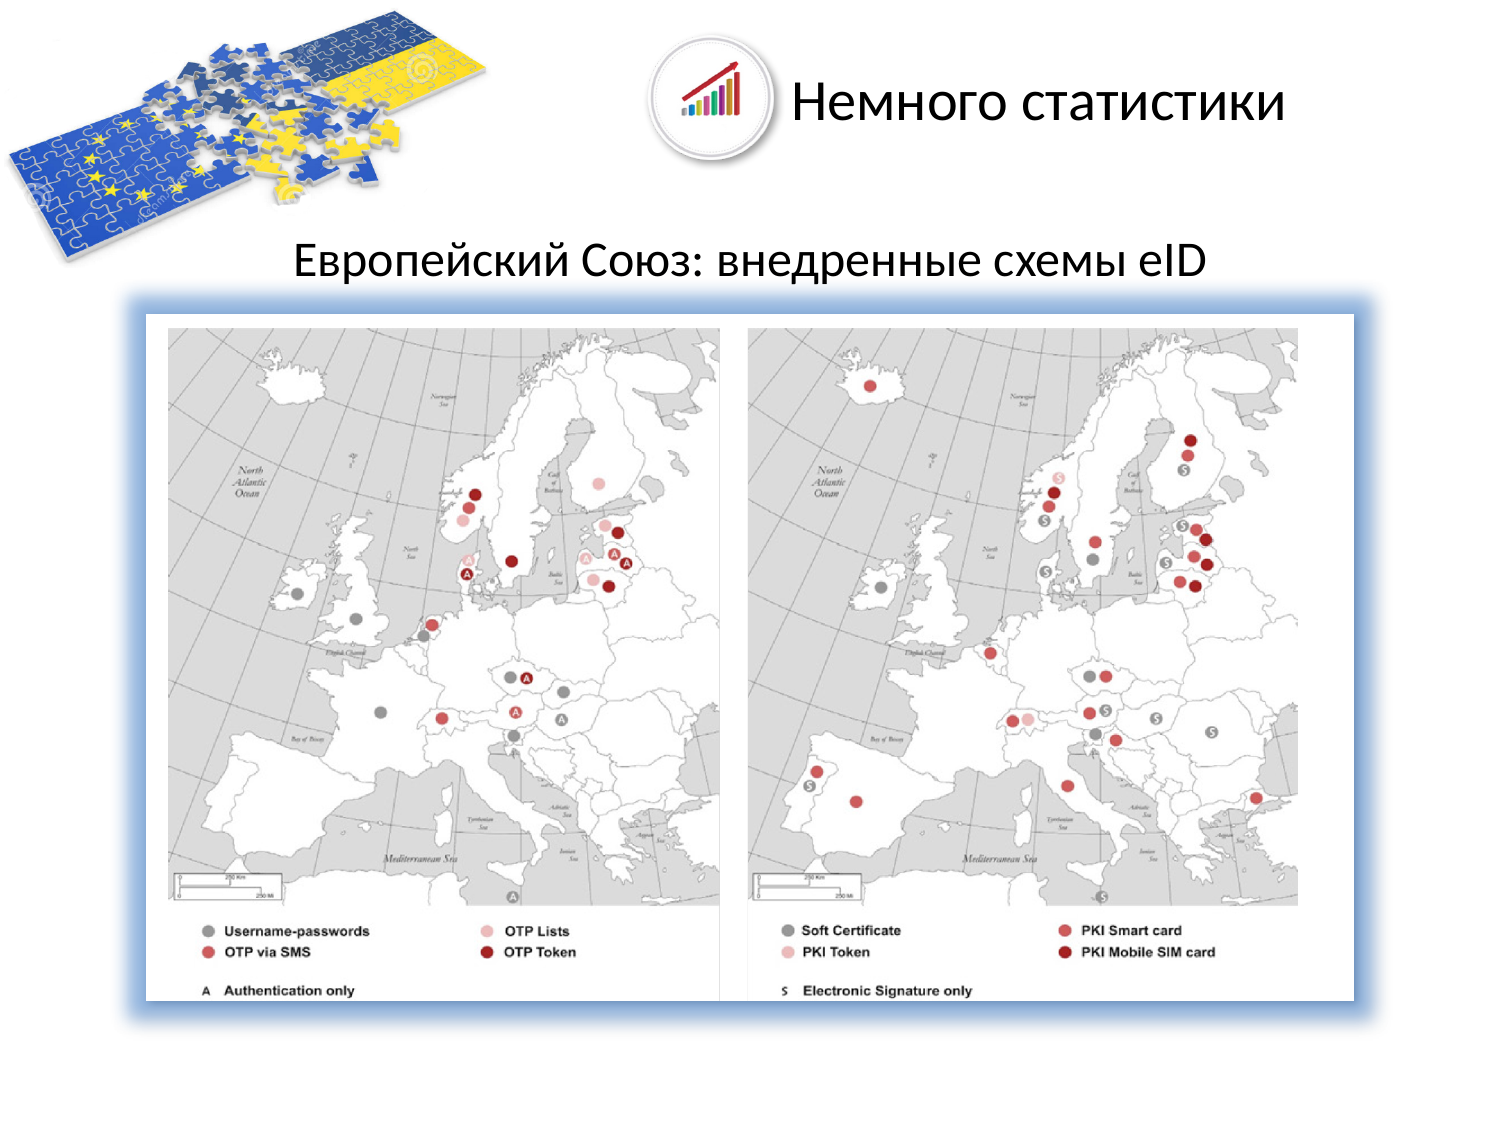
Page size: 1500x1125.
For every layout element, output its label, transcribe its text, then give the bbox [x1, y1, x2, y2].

text_box Европейский Союз: внедренные схемы eID [41, 219, 1459, 295]
picture [4, 0, 496, 268]
picture [145, 314, 1355, 1001]
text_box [646, 34, 1306, 160]
